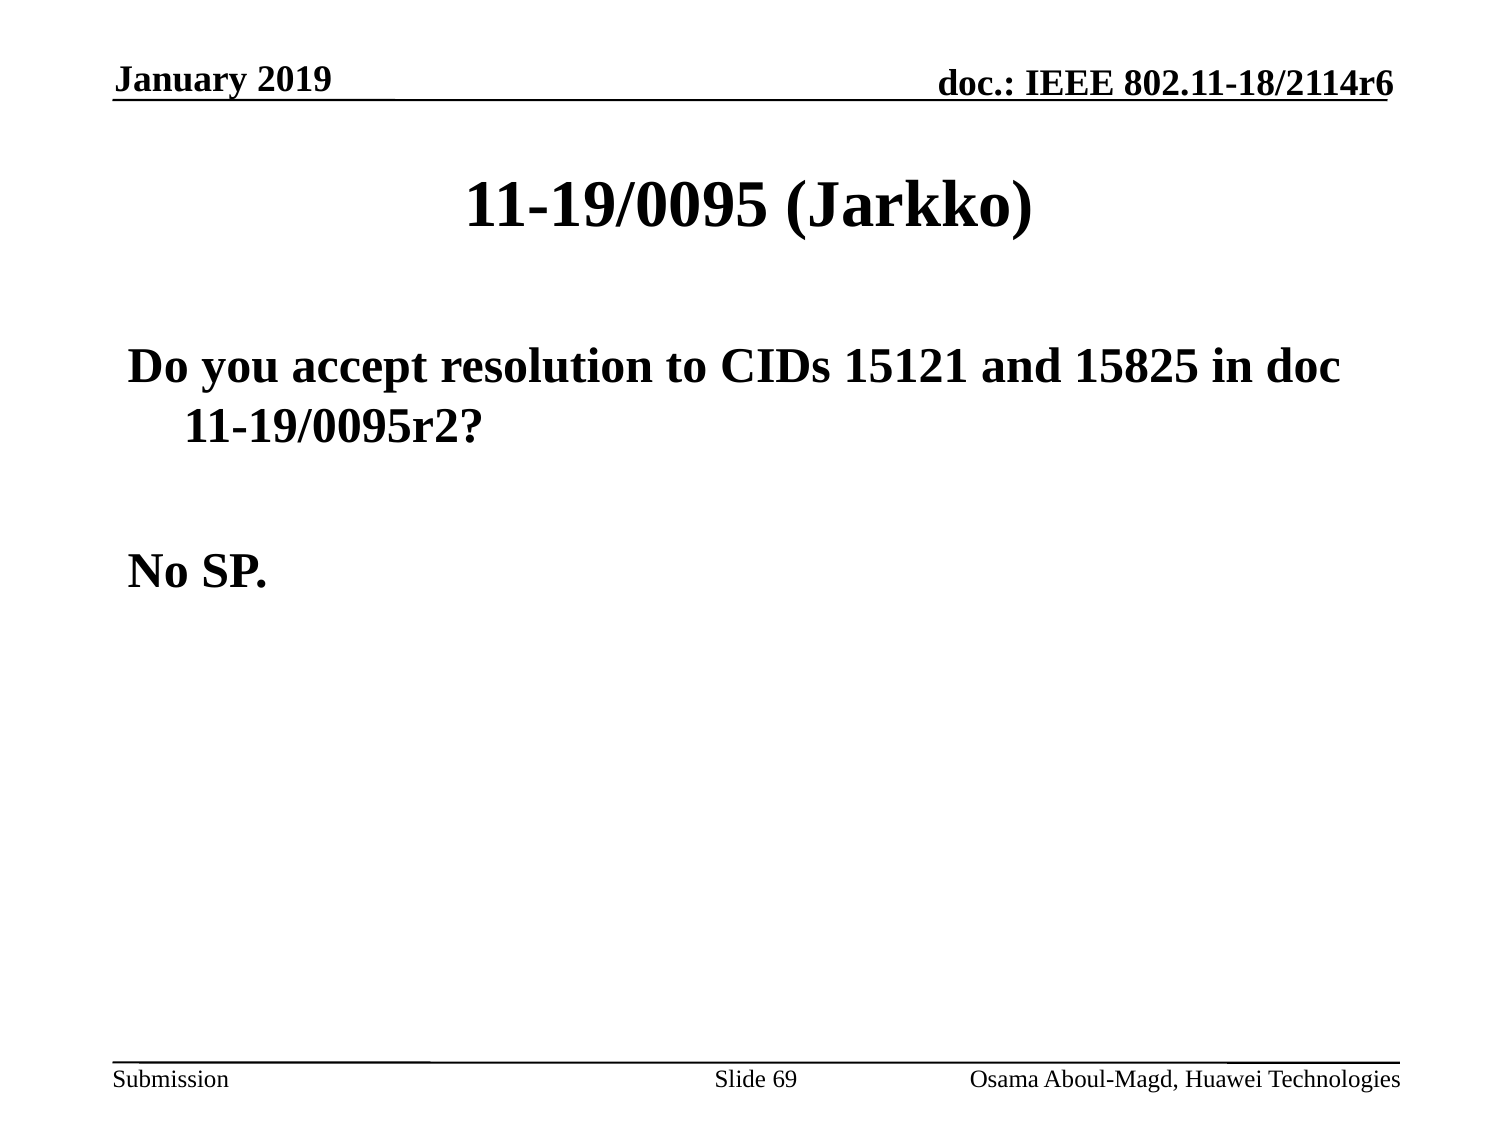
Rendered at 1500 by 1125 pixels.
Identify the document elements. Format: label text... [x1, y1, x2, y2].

list Do you accept resolution to CIDs 15121 and 15825 in doc 11-19/0095r2? No SP. [112, 324, 1388, 1000]
footer Osama Aboul-Magd, Huawei Technologies [878, 1061, 1402, 1093]
title 11-19/0095 (Jarkko) [112, 112, 1388, 288]
slide_number Slide 69 [712, 1061, 800, 1123]
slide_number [114, 54, 423, 100]
